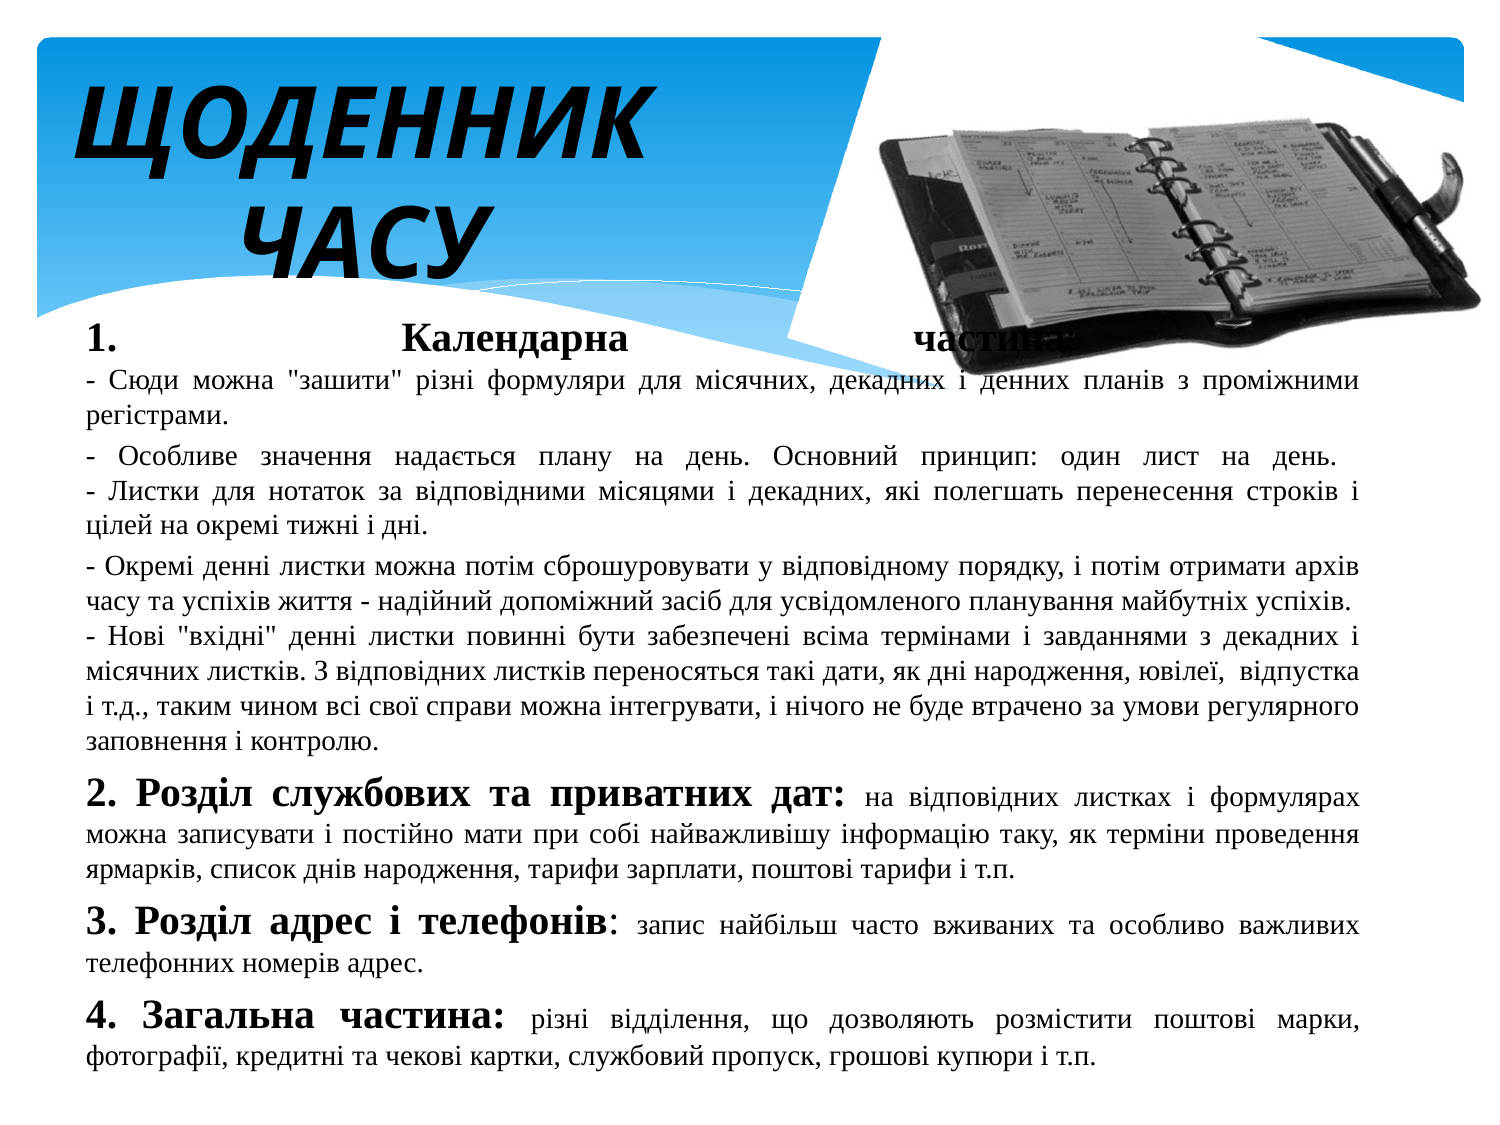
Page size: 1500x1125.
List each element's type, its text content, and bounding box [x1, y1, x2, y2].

title ЩОДЕННИК ЧАСУ [41, 36, 681, 320]
list 1. Календарна частина: - Сюди можна "зашити" різні формуляри для місячних, декадних і денних планів з проміжними регістрами. - Особливе значення надається плану на день. Основний принцип: один лист на день. - Листки для нотаток за відповідними місяцями і декадних, які полегшать перенесення строків і цілей на окремі тижні і дні. - Окремі денні листки можна потім сброшуровувати у відповідному порядку, і потім отримати архів часу та успіхів життя - надійний допоміжний засіб для усвідомленого планування майбутніх успіхів. - Нові "вхідні" денні листки повинні бути забезпечені всіма термінами і завданнями з декадних і місячних листків. З відповідних листків переносяться такі дати, як дні народження, ювілеї, відпустка і т.д., таким чином всі свої справи можна інтегрувати, і нічого не буде втрачено за умови регулярного заповнення і контролю. 2. Розділ службових та приватних дат: на відповідних листках і формулярах можна записувати і постійно мати при собі найважливішу інформацію таку, як терміни проведення ярмарків, список днів народження, тарифи зарплати, поштові тарифи і т.п. 3. Розділ адрес і телефонів: запис найбільш часто вживаних та особливо важливих телефонних номерів адрес. 4. Загальна частина: різні відділення, що дозволяють розмістити поштові марки, фотографії, кредитні та чекові картки, службовий пропуск, грошові купюри і т.п. [70, 302, 1376, 1106]
picture [799, 0, 1500, 538]
